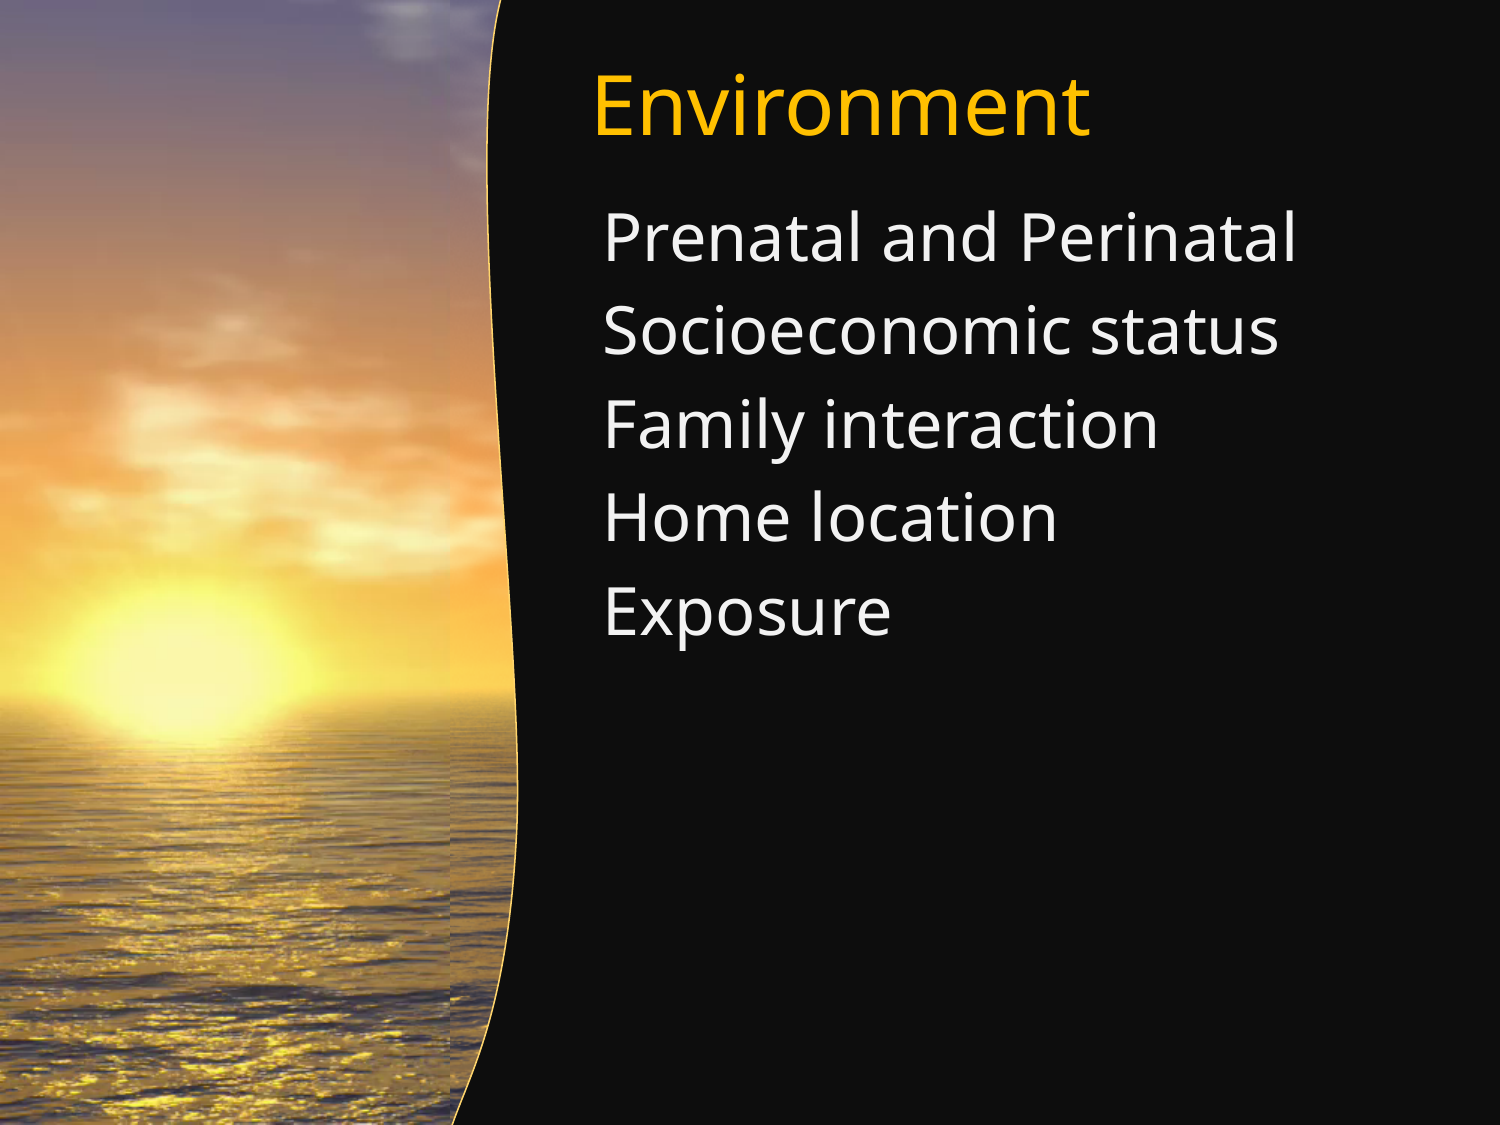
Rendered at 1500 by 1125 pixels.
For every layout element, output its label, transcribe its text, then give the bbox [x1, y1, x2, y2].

list Prenatal and Perinatal Socioeconomic status Family interaction Home location Exposure [587, 187, 1500, 908]
picture [0, 0, 516, 1125]
title Environment [575, 24, 1500, 180]
